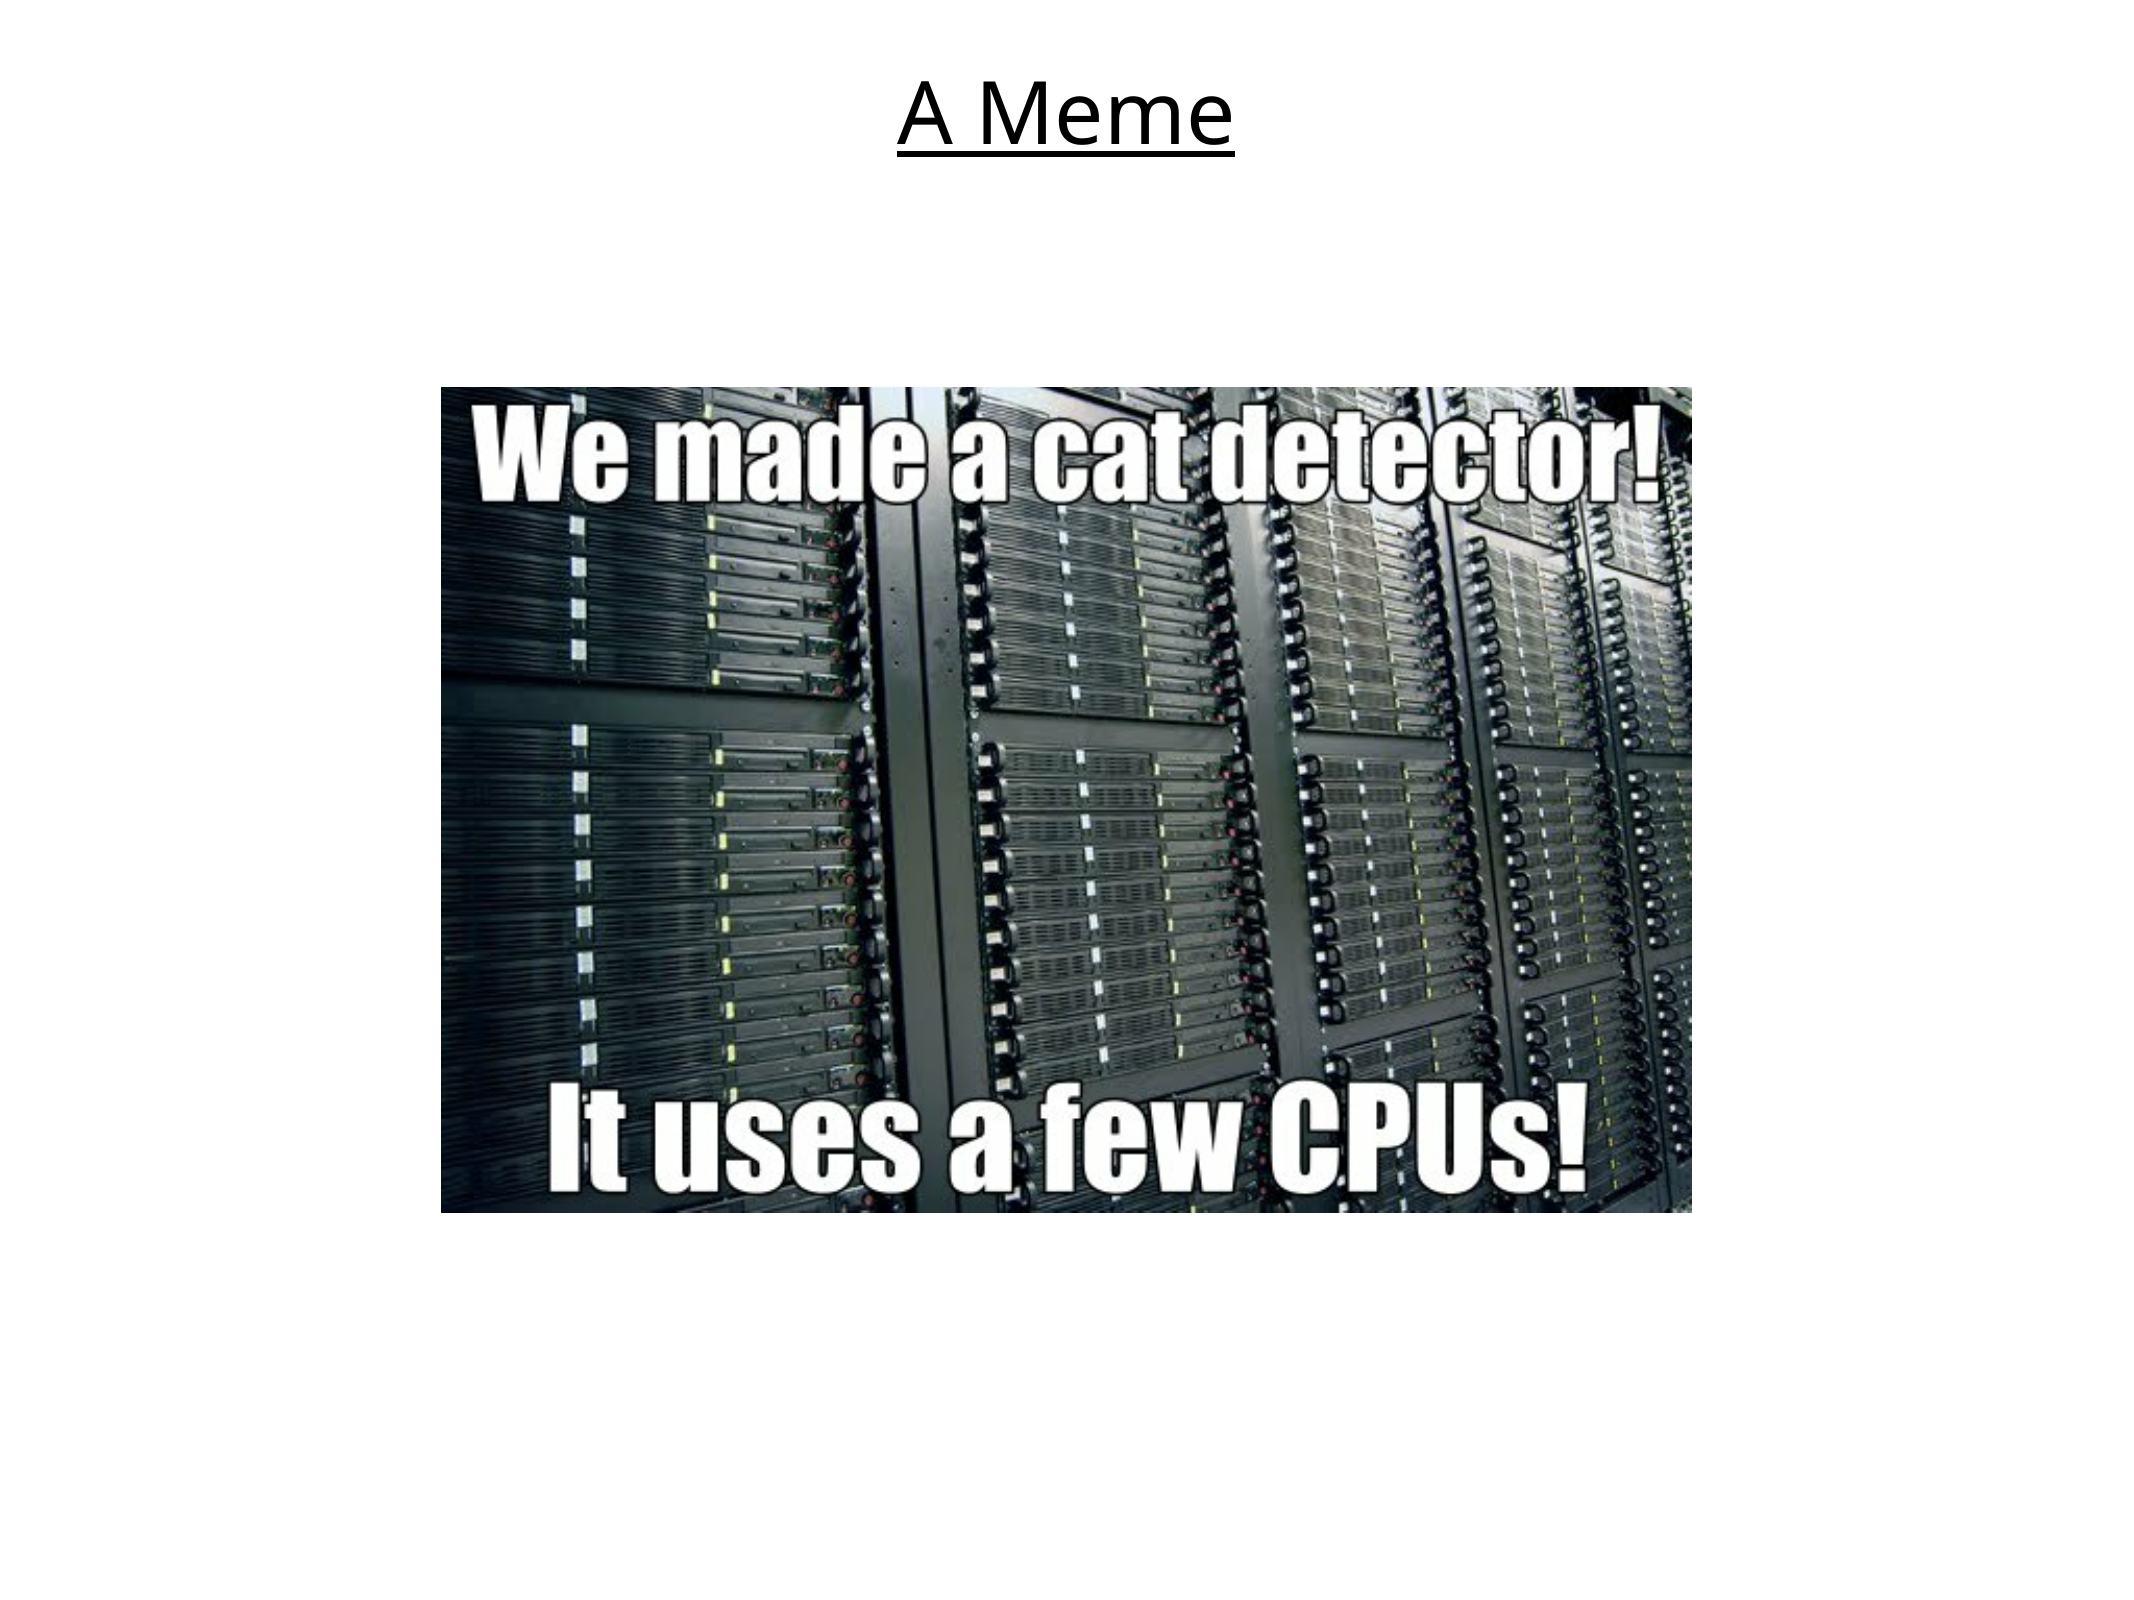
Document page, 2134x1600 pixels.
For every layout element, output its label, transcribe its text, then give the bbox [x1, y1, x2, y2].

picture [441, 387, 1692, 1213]
text_box A Meme [15, 50, 2118, 169]
